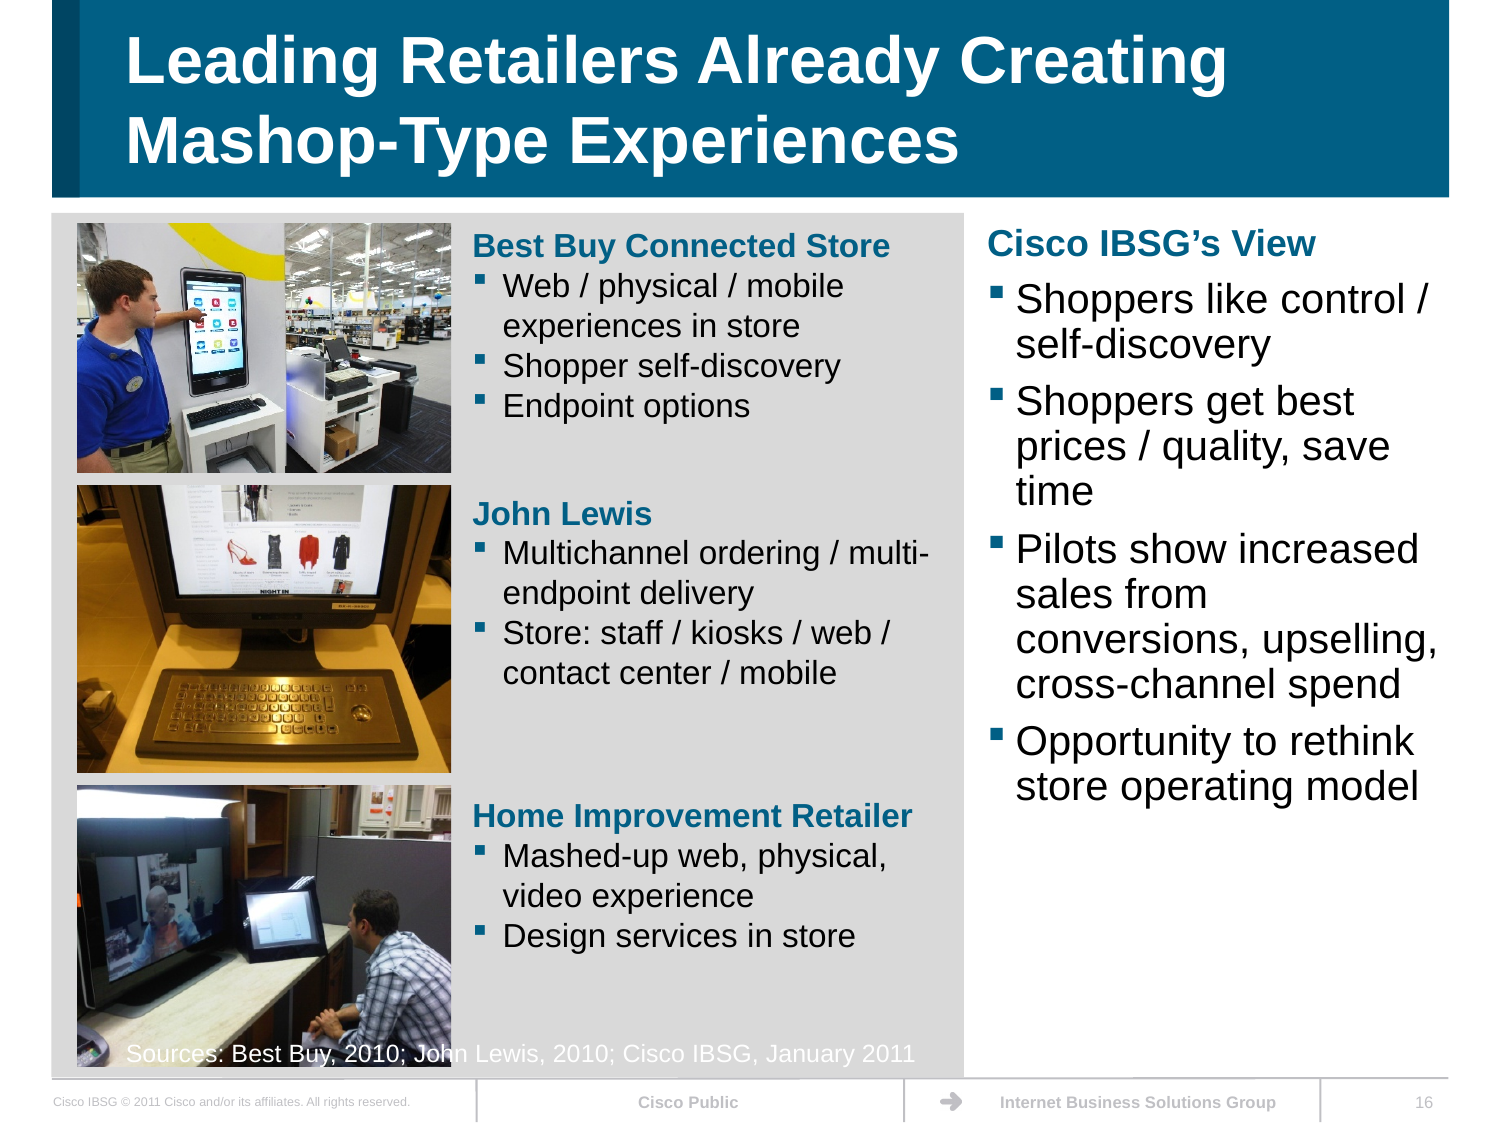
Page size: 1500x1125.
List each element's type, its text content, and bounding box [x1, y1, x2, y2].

text_box John Lewis Multichannel ordering / multi-endpoint delivery Store: staff / kiosks / web / contact center / mobile [457, 484, 962, 699]
picture [76, 785, 452, 1067]
text_box Best Buy Connected Store Web / physical / mobile experiences in store Shopper self-discovery Endpoint options [457, 216, 958, 432]
text_box Sources: Best Buy, 2010; John Lewis, 2010; Cisco IBSG, January 2011 [111, 1029, 965, 1075]
text_box Home Improvement Retailer Mashed-up web, physical, video experience Design services in store [457, 787, 933, 1002]
text_box [51, 212, 964, 1078]
text_box Leading Retailers Already Creating Mashop-Type Experiences [110, 3, 1445, 191]
picture [940, 1092, 962, 1111]
picture [76, 223, 452, 474]
picture [76, 485, 452, 774]
text_box Cisco IBSG’s View Shoppers like control / self-discovery Shoppers get best prices / quality, save time Pilots show increased sales from conversions, upselling, cross-channel spend Opportunity to rethink store operating model [973, 217, 1462, 986]
